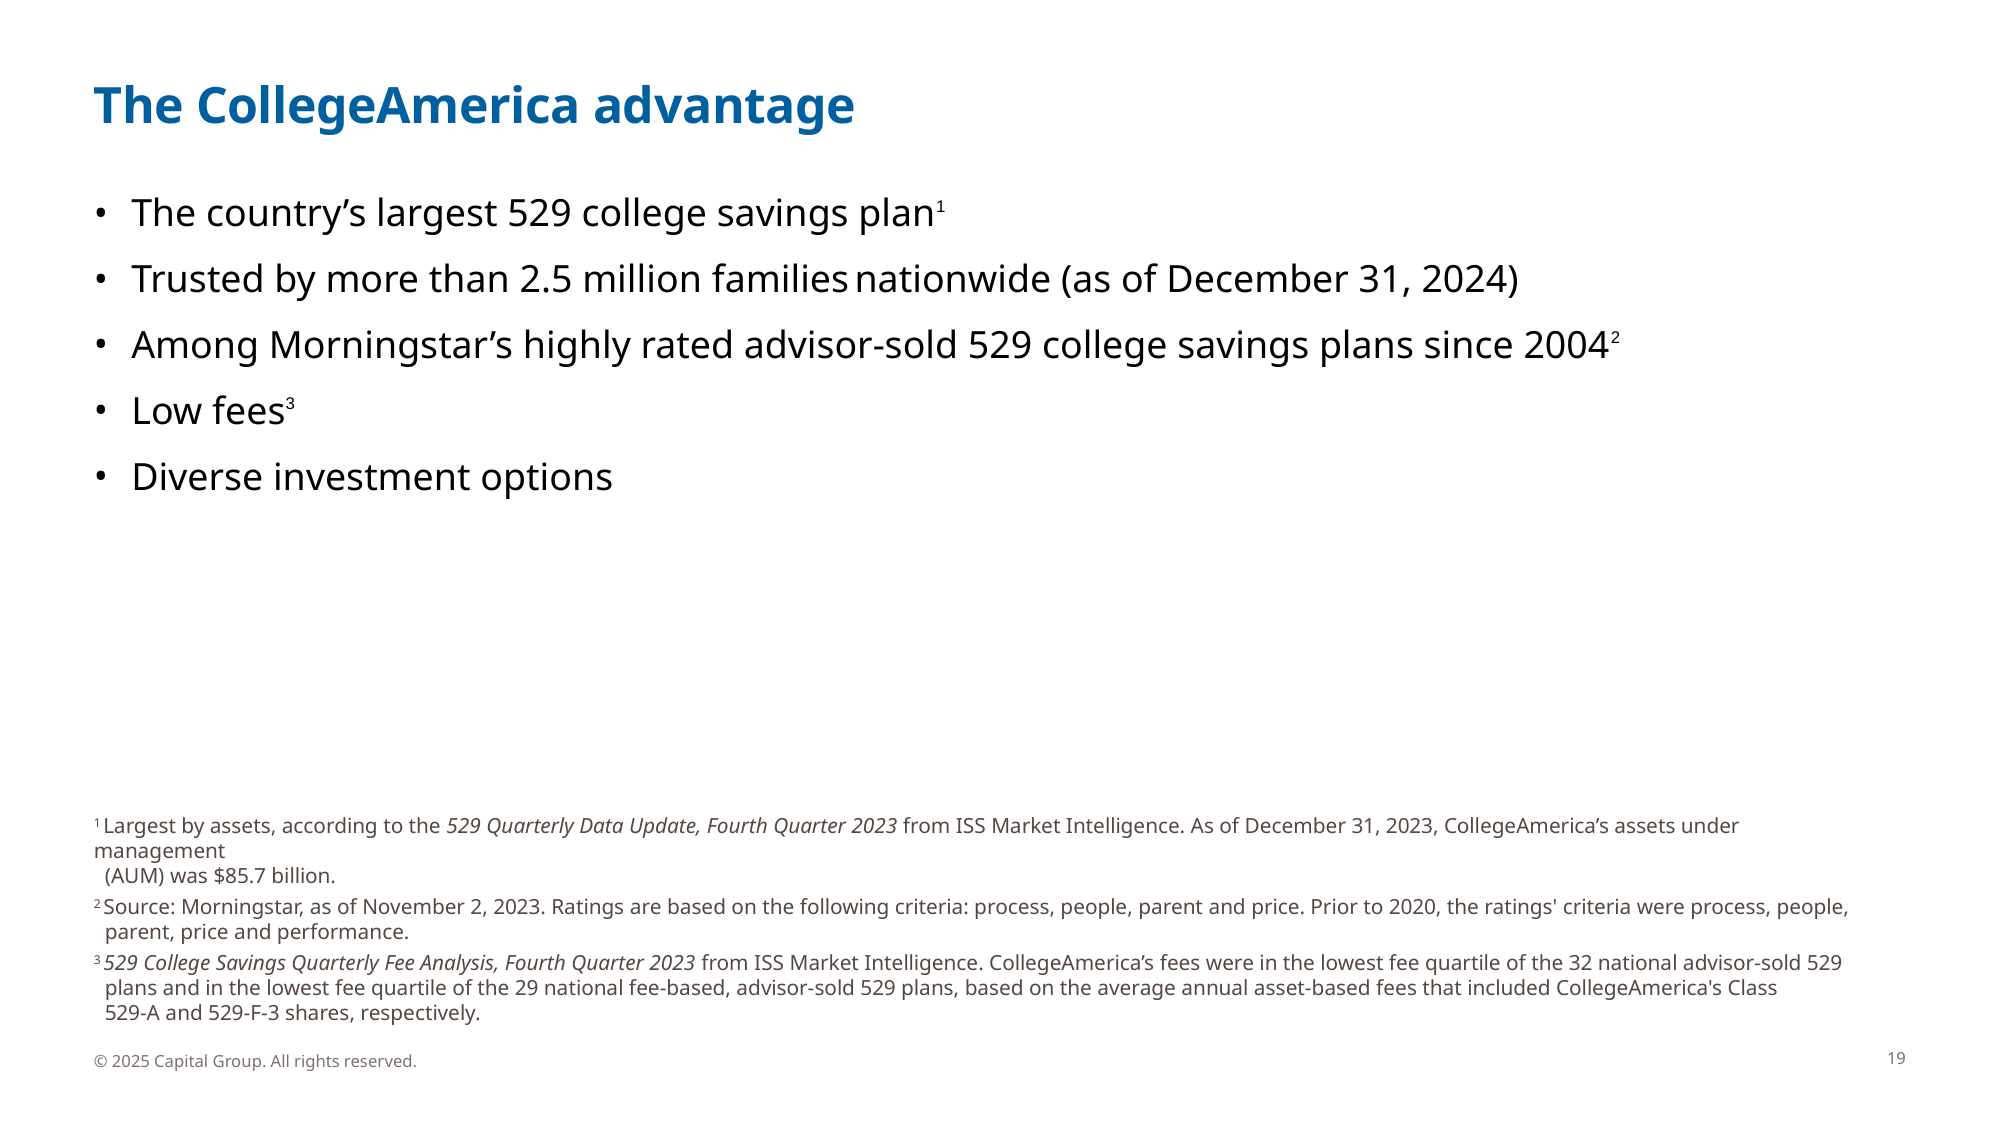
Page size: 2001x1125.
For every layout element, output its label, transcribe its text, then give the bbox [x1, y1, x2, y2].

text_box 1 Largest by assets, according to the 529 Quarterly Data Update, Fourth Quarter 2023 from ISS Market Intelligence. As of December 31, 2023, CollegeAmerica’s assets under management (AUM) was $85.7 billion. 2 Source: Morningstar, as of November 2, 2023. Ratings are based on the following criteria: process, people, parent and price. Prior to 2020, the ratings' criteria were process, people, parent, price and performance. 3 529 College Savings Quarterly Fee Analysis, Fourth Quarter 2023 from ISS Market Intelligence. CollegeAmerica’s fees were in the lowest fee quartile of the 32 national advisor-sold 529 plans and in the lowest fee quartile of the 29 national fee-based, advisor-sold 529 plans, based on the average annual asset-based fees that included CollegeAmerica's Class 529-A and 529-F-3 shares, respectively. [93, 852, 1868, 1025]
title The CollegeAmerica advantage [93, 0, 1907, 135]
text_box Start small. Open an account for as little as $25 per fund Go big. Can contribute until the balance (including earnings) reaches $550,000 per beneficiary Stay on track. Let your account grow effortlessly with automatic monthly payments [1427, 299, 1909, 915]
text_box 19 [1789, 1050, 1907, 1071]
text_box The country’s largest 529 college savings plan1 Trusted by more than 2.5 million families nationwide (as of December 31, 2024) Among Morningstar’s highly rated advisor-sold 529 college savings plans since 20042 Low fees3 Diverse investment options [93, 189, 1716, 654]
